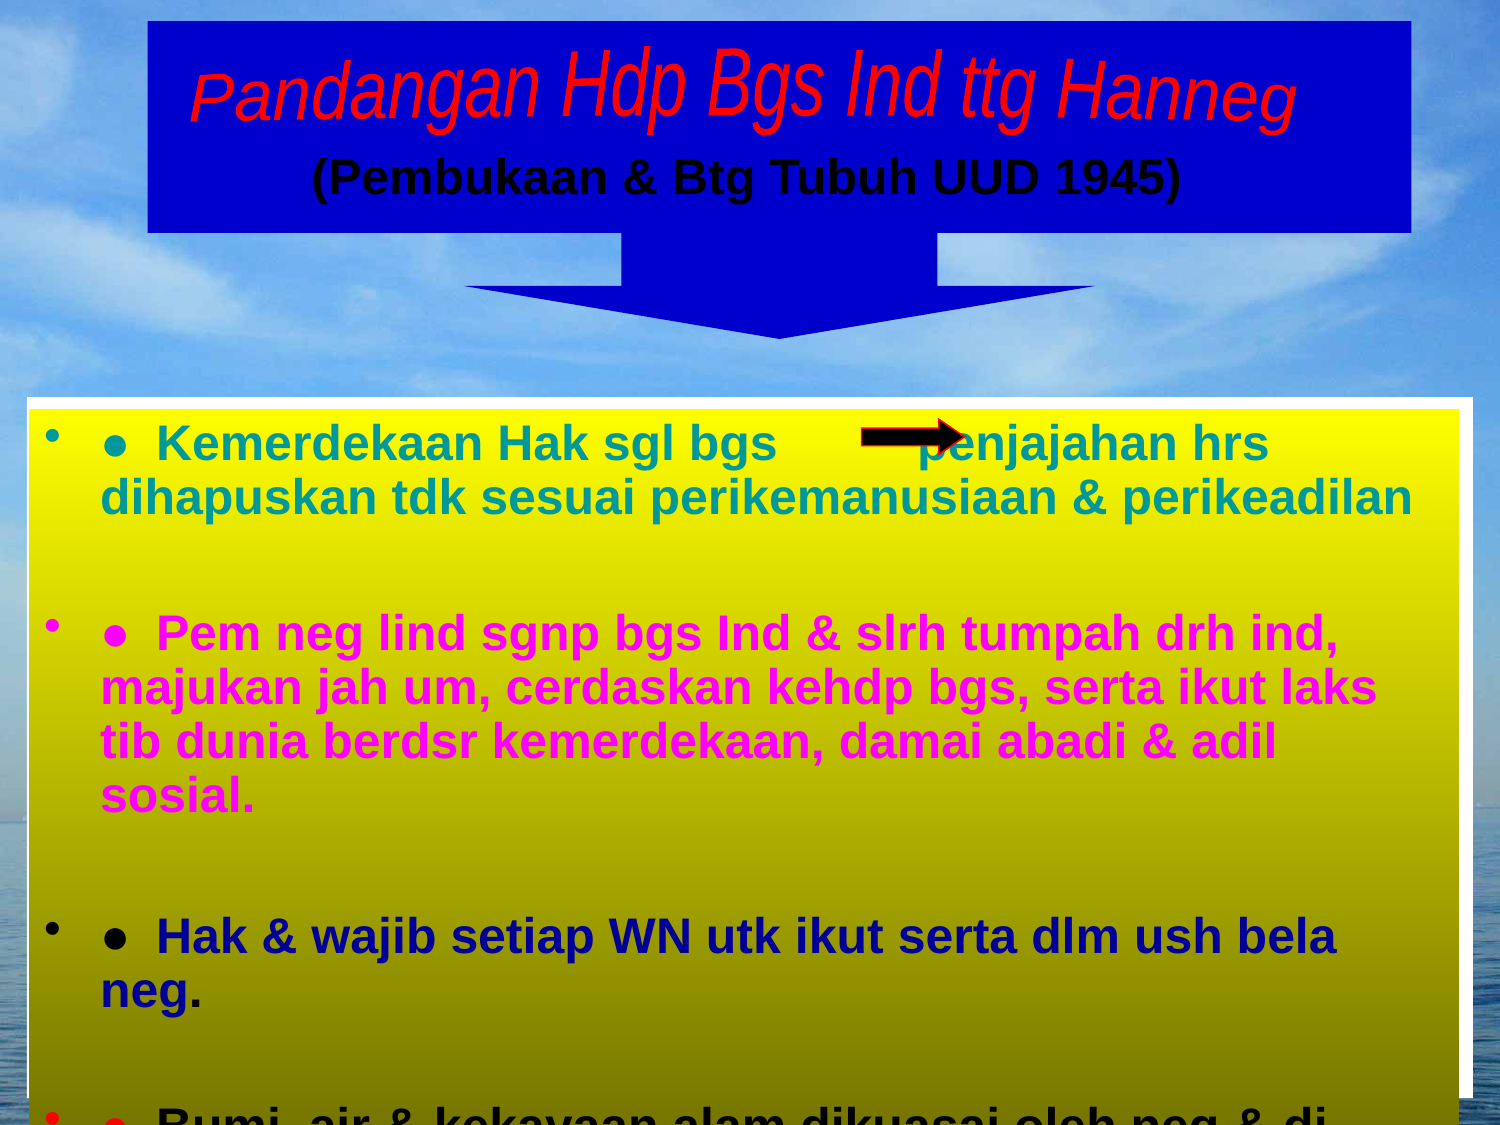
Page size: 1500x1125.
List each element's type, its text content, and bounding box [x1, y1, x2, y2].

text_box [147, 21, 1412, 339]
text_box (Pembukaan & Btg Tubuh UUD 1945)‏ [296, 136, 1198, 213]
text_box [861, 419, 965, 455]
picture [0, 0, 1500, 1125]
list ● Kemerdekaan Hak sgl bgs penjajahan hrs dihapuskan tdk sesuai perikemanusiaan & perikeadilan ● Pem neg lind sgnp bgs Ind & slrh tumpah drh ind, majukan jah um, cerdaskan kehdp bgs, serta ikut laks tib dunia berdsr kemerdekaan, damai abadi & adil sosial. ● Hak & wajib setiap WN utk ikut serta dlm ush bela neg. ● Bumi, air & kekayaan alam dikuasai oleh neg & di gunkn utk sebesar makmur rakyat. [29, 409, 1460, 1125]
text_box [26, 397, 1473, 1099]
